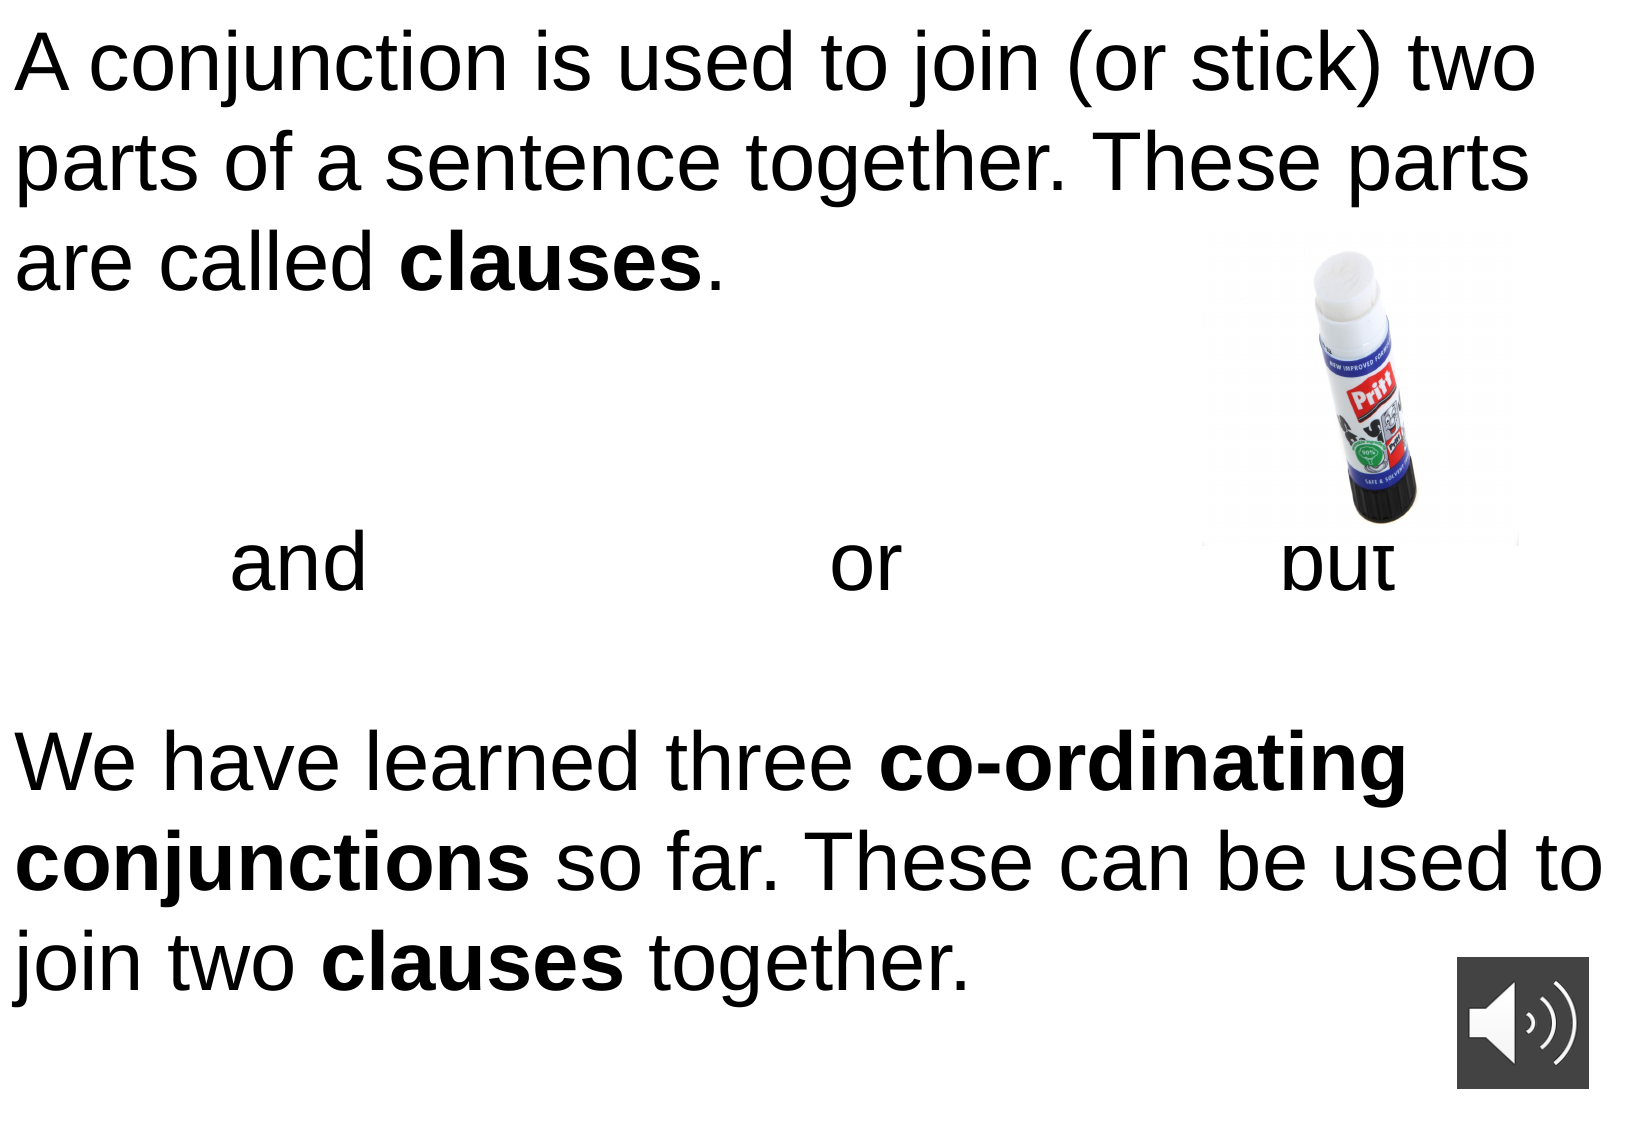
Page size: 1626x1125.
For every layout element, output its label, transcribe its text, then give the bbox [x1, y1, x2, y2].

picture [1202, 229, 1519, 546]
picture [1456, 956, 1590, 1090]
text_box A conjunction is used to join (or stick) two parts of a sentence together. These parts are called clauses. and or but We have learned three co-ordinating conjunctions so far. These can be used to join two clauses together. [0, 0, 1625, 1015]
